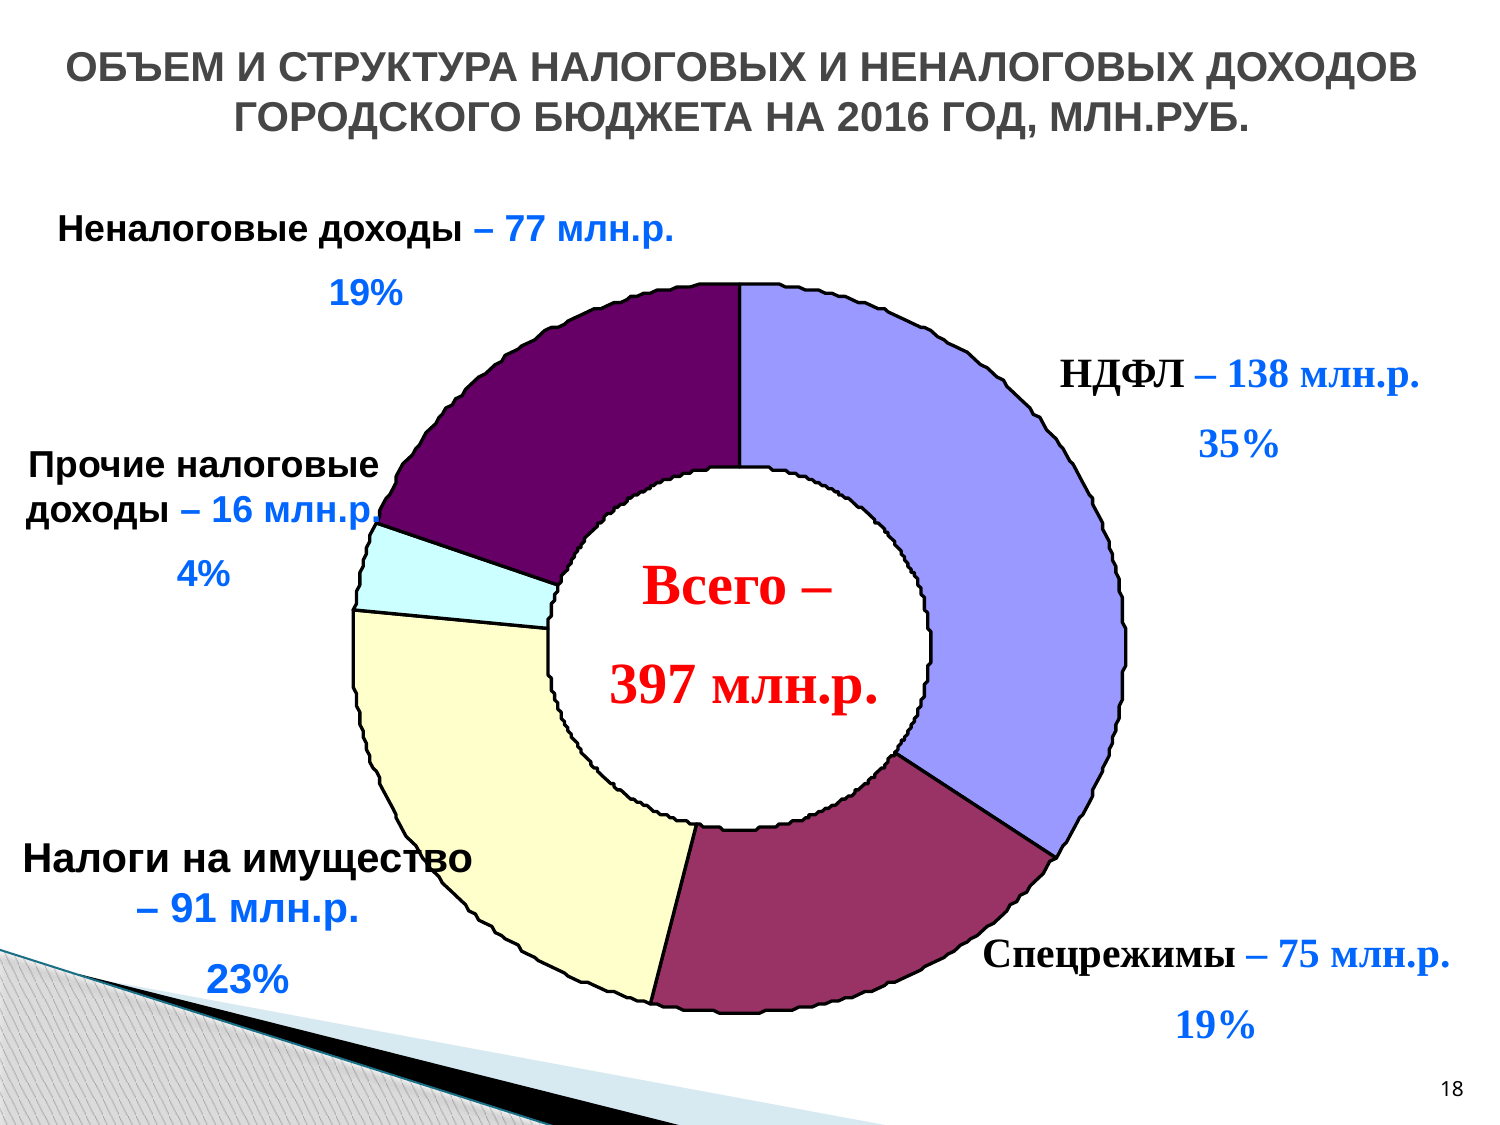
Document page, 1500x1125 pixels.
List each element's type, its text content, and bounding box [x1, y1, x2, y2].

title ОБЪЕМ И СТРУКТУРА НАЛОГОВЫХ И НЕНАЛОГОВЫХ ДОХОДОВ ГОРОДСКОГО БЮДЖЕТА НА 2016 ГОД, МЛН.РУБ. [29, 31, 1455, 149]
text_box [0, 184, 1483, 1113]
